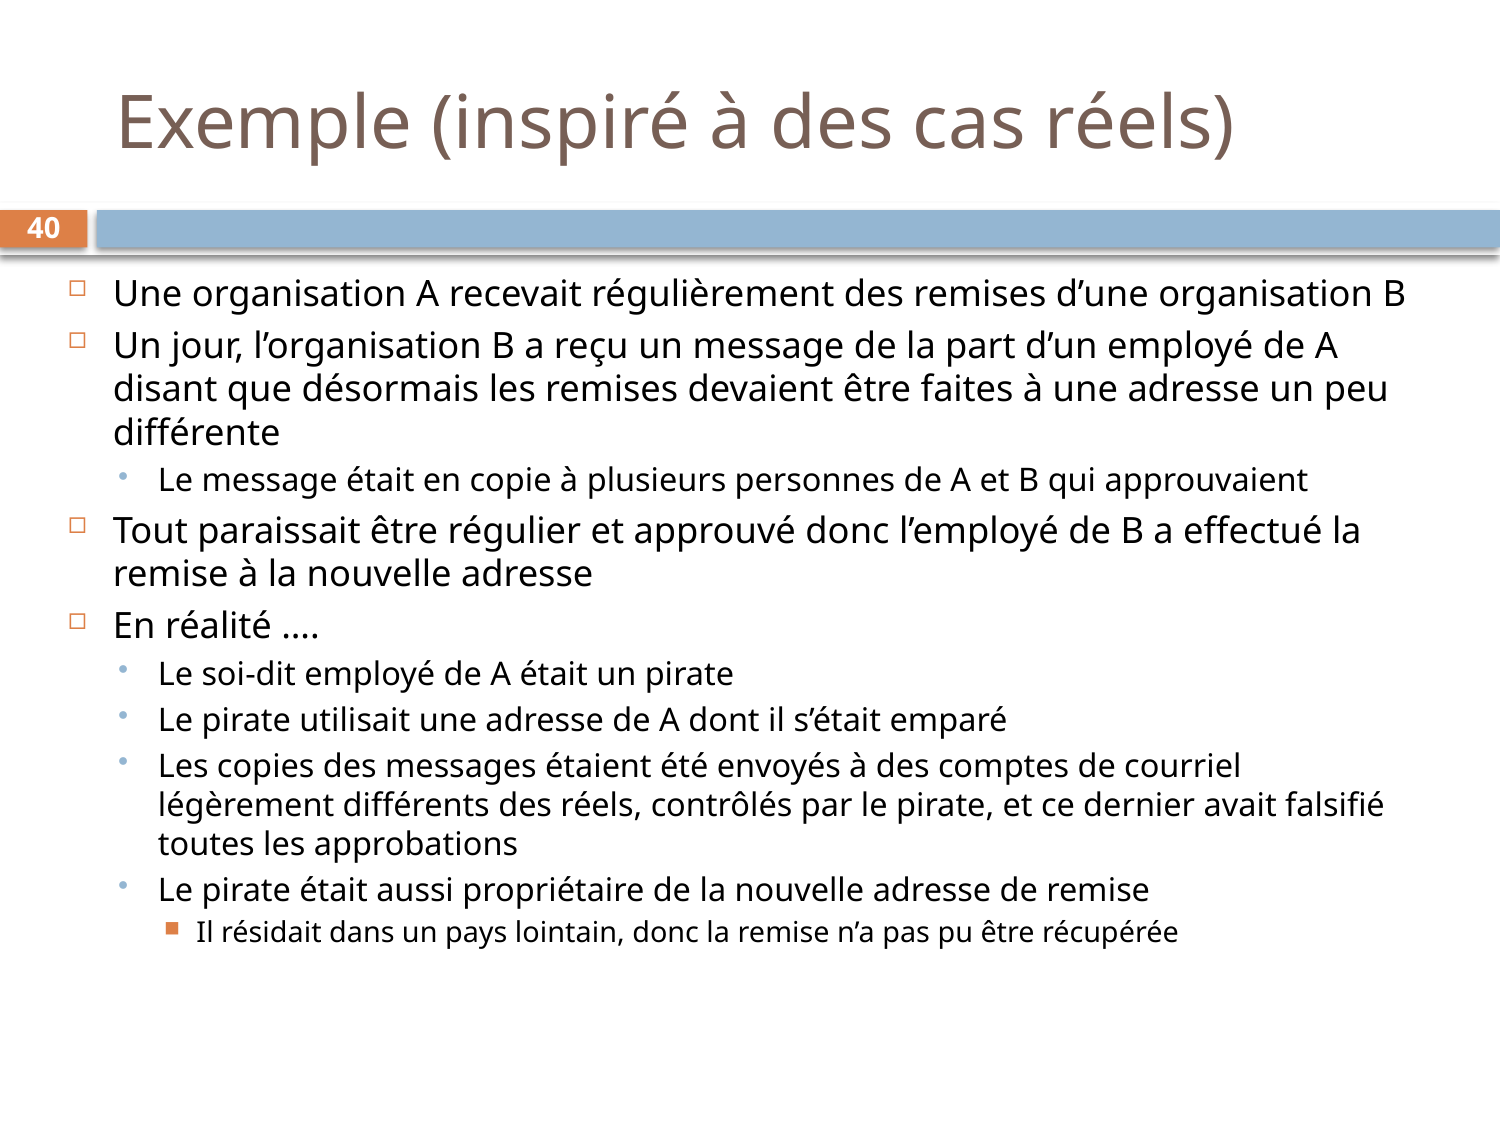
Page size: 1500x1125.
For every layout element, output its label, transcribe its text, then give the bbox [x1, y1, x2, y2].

title Exemple (inspiré à des cas réels) [100, 37, 1438, 200]
list Une organisation A recevait régulièrement des remises d’une organisation B Un jour, l’organisation B a reçu un message de la part d’un employé de A disant que désormais les remises devaient être faites à une adresse un peu différente Le message était en copie à plusieurs personnes de A et B qui approuvaient Tout paraissait être régulier et approuvé donc l’employé de B a effectué la remise à la nouvelle adresse En réalité …. Le soi-dit employé de A était un pirate Le pirate utilisait une adresse de A dont il s’était emparé Les copies des messages étaient été envoyés à des comptes de courriel légèrement différents des réels, contrôlés par le pirate, et ce dernier avait falsifié toutes les approbations Le pirate était aussi propriétaire de la nouvelle adresse de remise Il résidait dans un pays lointain, donc la remise n’a pas pu être récupérée [53, 262, 1438, 1000]
slide_number 40 [0, 208, 88, 249]
